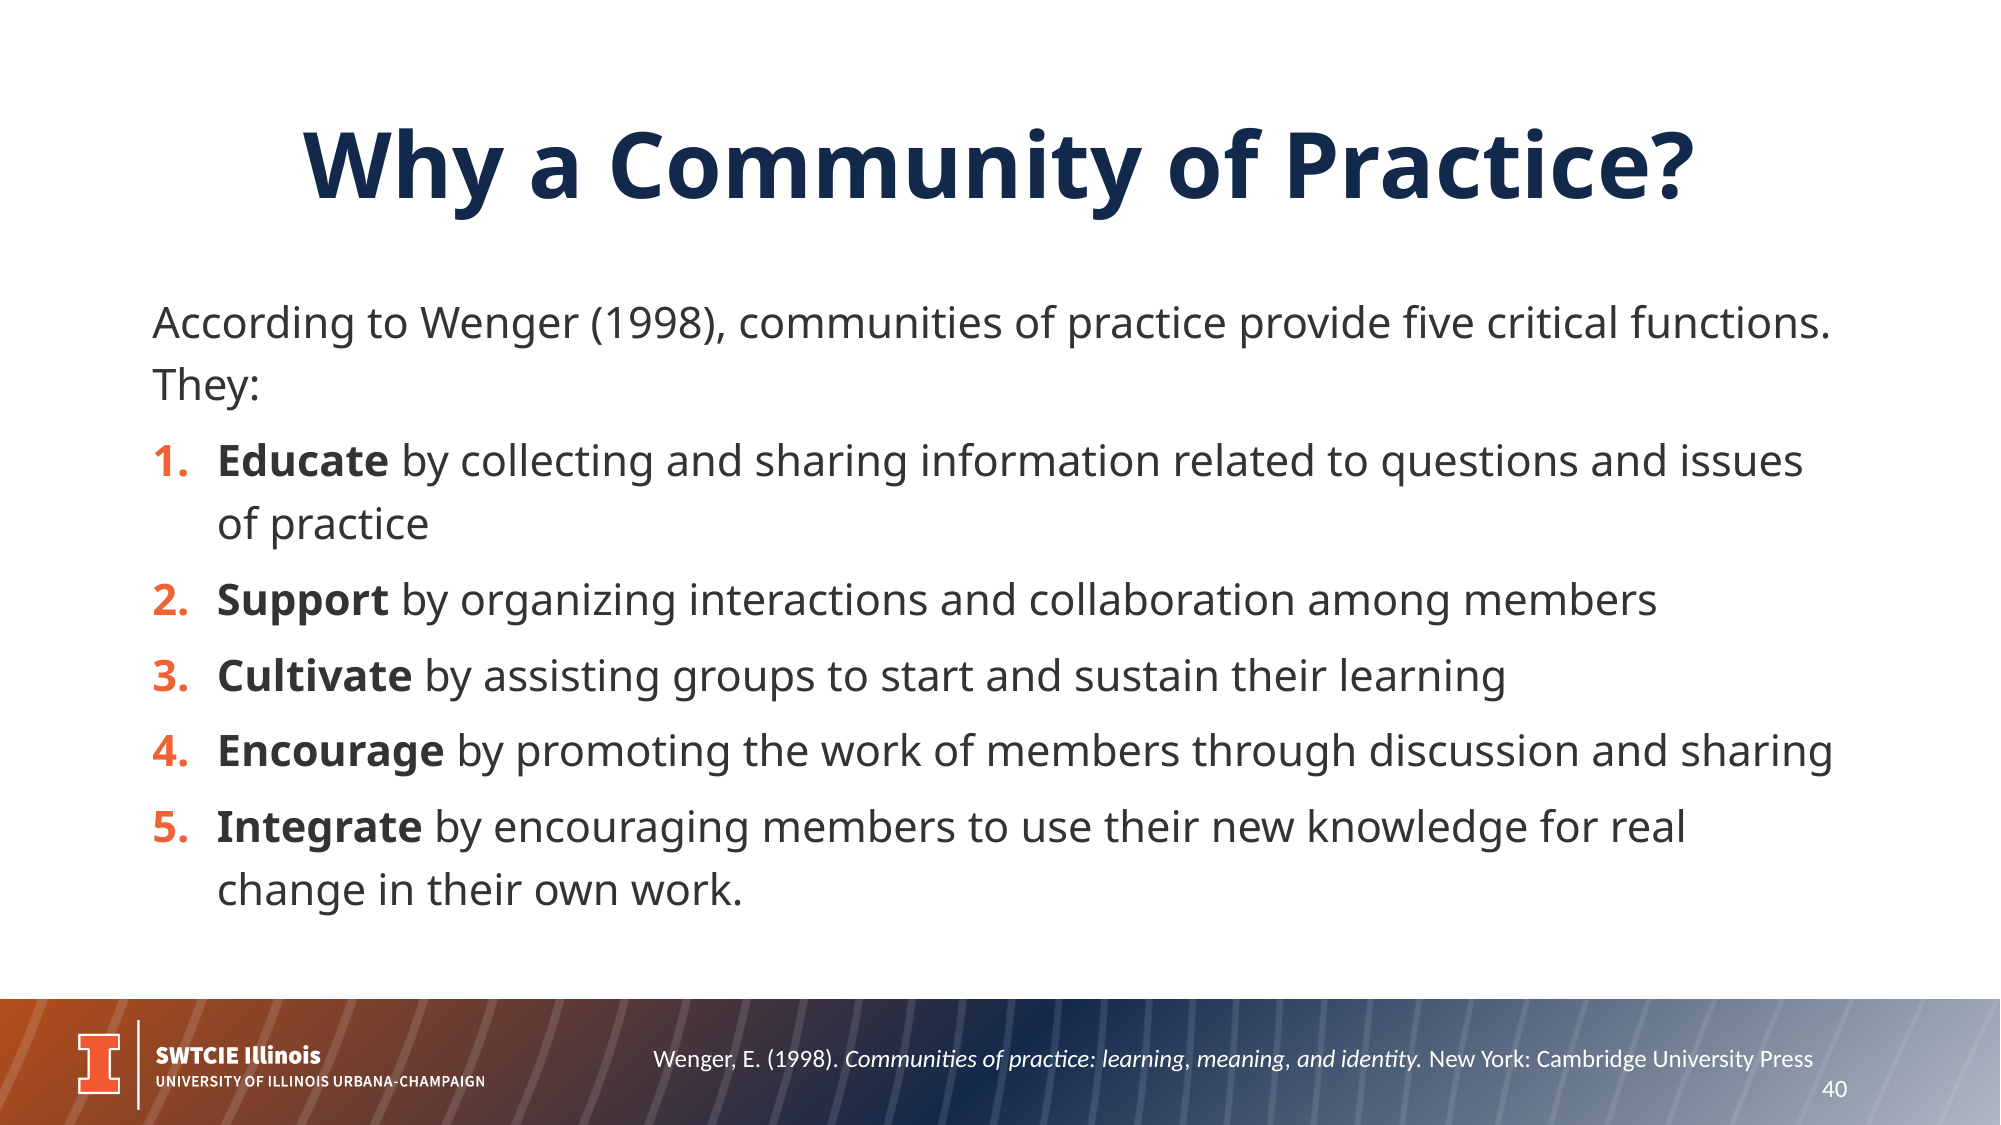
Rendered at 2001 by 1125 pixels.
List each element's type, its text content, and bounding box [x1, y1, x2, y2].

title Why a Community of Practice? [137, 59, 1863, 277]
slide_number Wenger, E. (1998). Communities of practice: learning, meaning, and identity. New York: Cambridge University Press 40 [523, 1042, 1863, 1103]
picture [0, 999, 2000, 1125]
list According to Wenger (1998), communities of practice provide five critical functions. They: Educate by collecting and sharing information related to questions and issues of practice Support by organizing interactions and collaboration among members Cultivate by assisting groups to start and sustain their learning Encourage by promoting the work of members through discussion and sharing Integrate by encouraging members to use their new knowledge for real change in their own work. [137, 277, 1863, 992]
